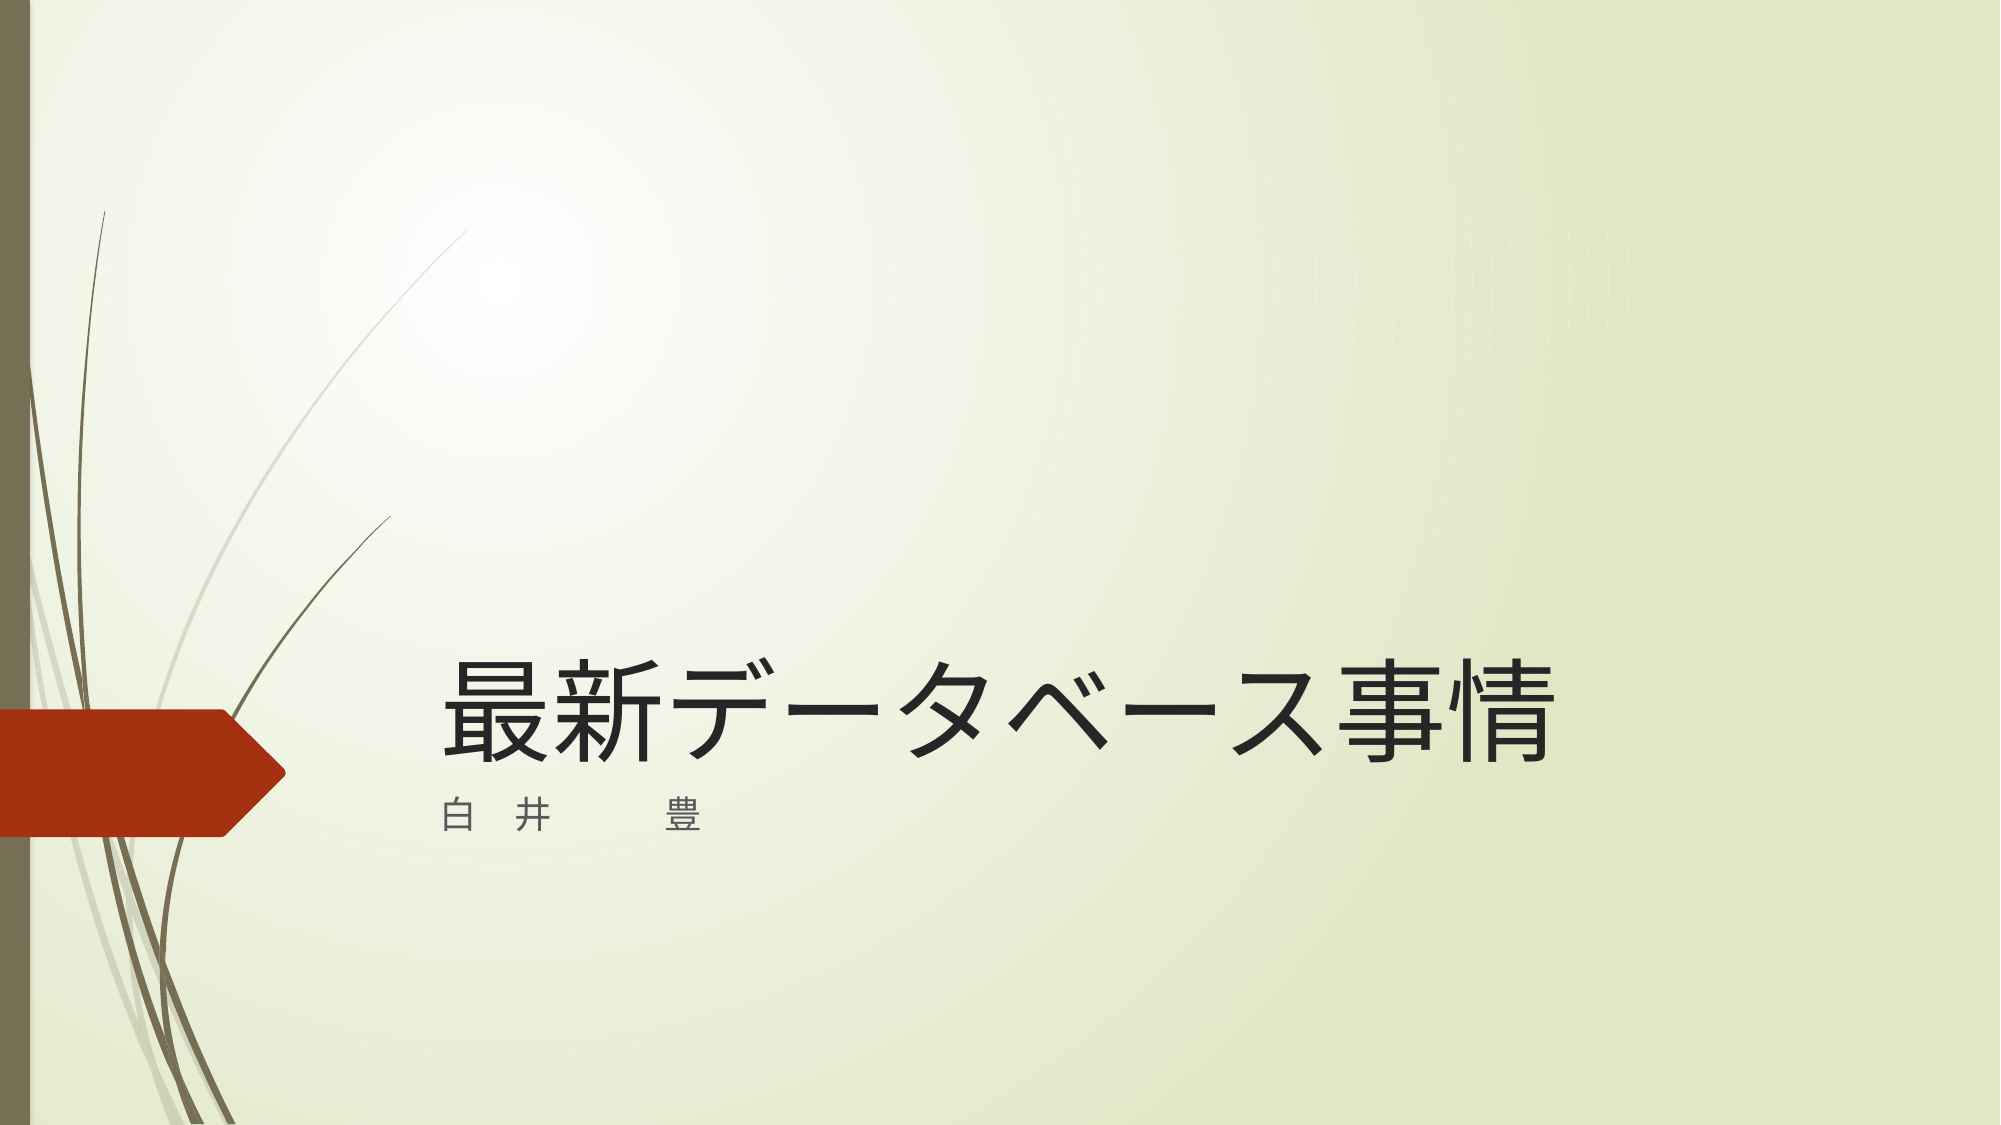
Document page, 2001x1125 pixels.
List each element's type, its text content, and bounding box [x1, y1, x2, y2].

title 最新データベース事情 [424, 412, 1888, 783]
subtitle 白 井 豊 [424, 783, 1888, 969]
